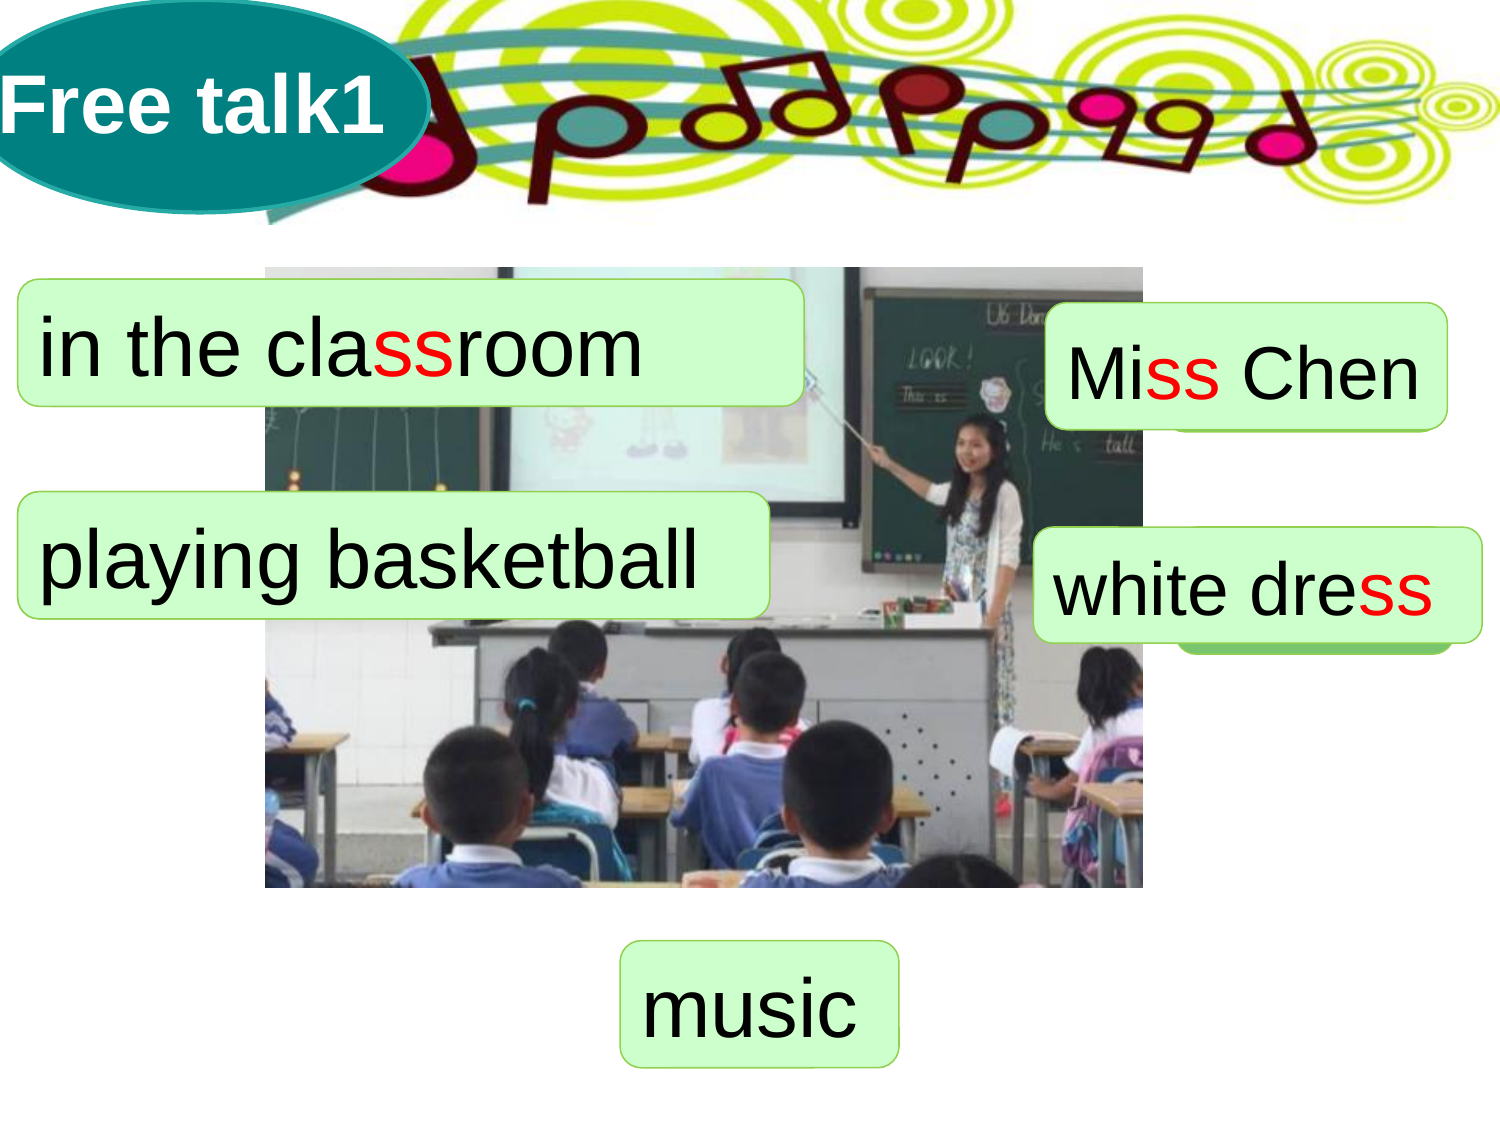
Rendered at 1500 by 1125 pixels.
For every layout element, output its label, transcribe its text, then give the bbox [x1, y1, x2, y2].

text_box music [620, 940, 899, 1068]
text_box Miss Chen [1148, 302, 1448, 430]
text_box in the classroom [17, 279, 260, 407]
text_box [16, 0, 204, 42]
text_box Free talk1 [0, 42, 201, 158]
text_box white dress [1148, 527, 1483, 644]
text_box playing basketball [17, 491, 260, 619]
text_box [0, 158, 201, 213]
text_box white [1178, 644, 1452, 655]
picture [265, 266, 1144, 889]
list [206, 0, 1500, 225]
